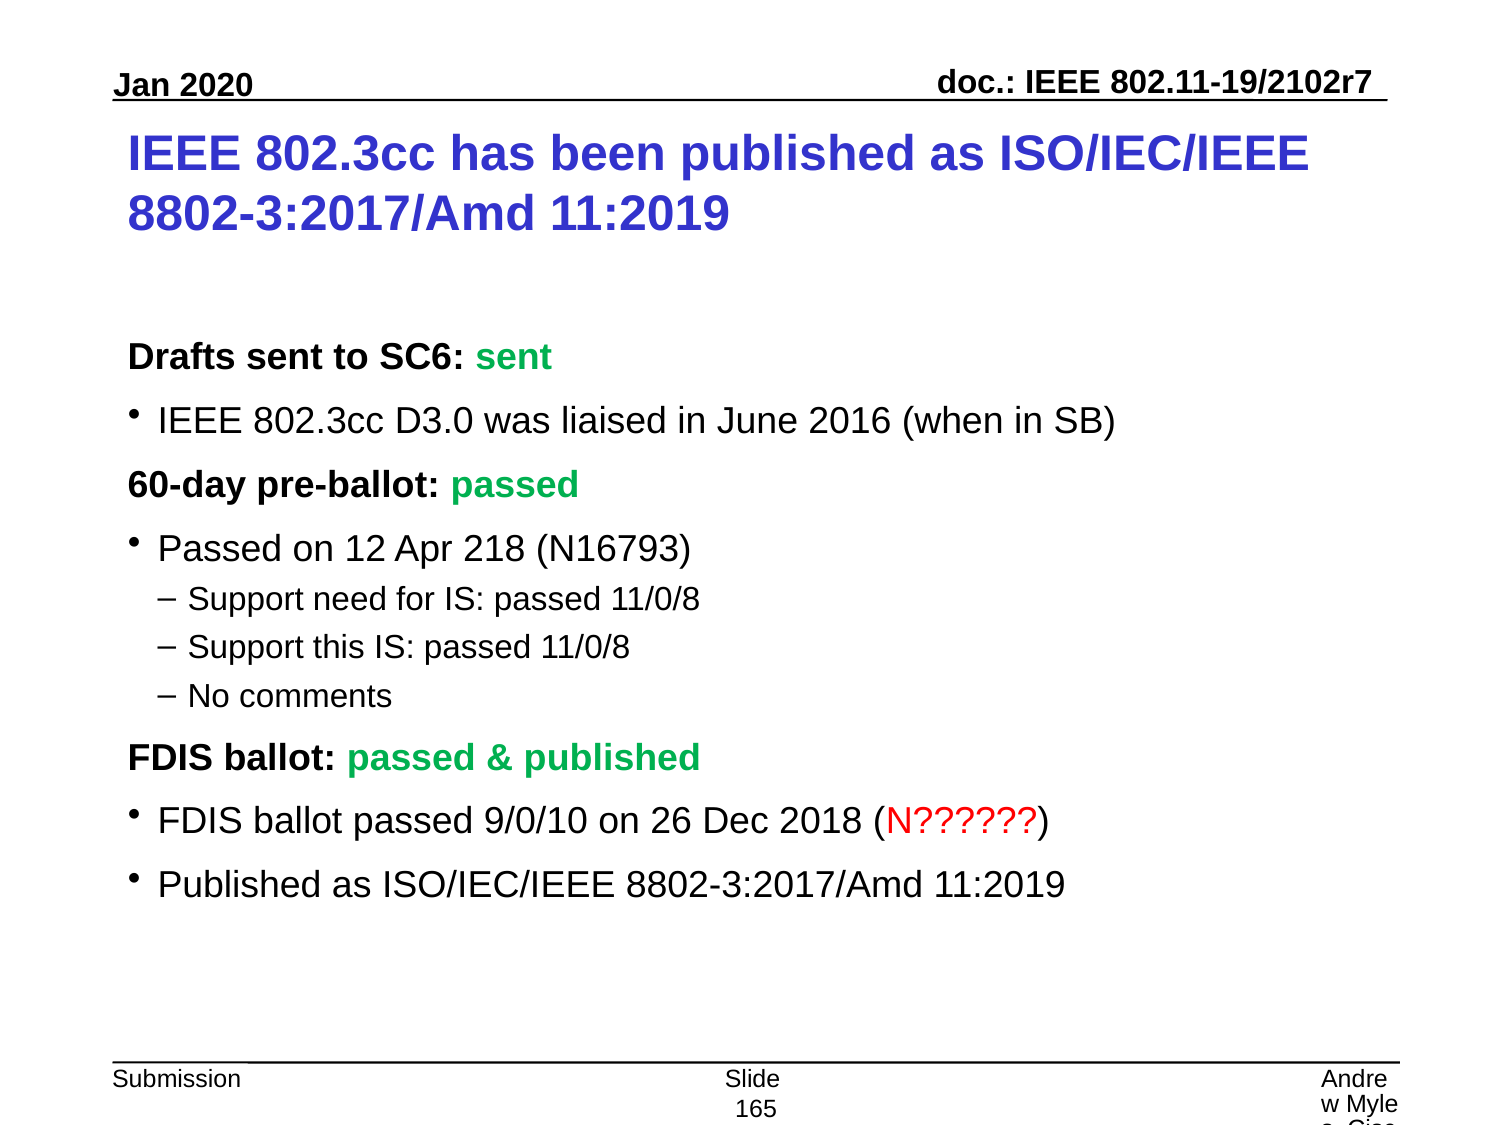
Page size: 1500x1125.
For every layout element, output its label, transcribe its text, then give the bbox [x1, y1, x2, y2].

title IEEE 802.3cc has been published as ISO/IEC/IEEE 8802-3:2017/Amd 11:2019 [112, 112, 1388, 288]
slide_number Slide 165 [709, 1061, 803, 1093]
list Drafts sent to SC6: sent IEEE 802.3cc D3.0 was liaised in June 2016 (when in SB) 60-day pre-ballot: passed Passed on 12 Apr 218 (N16793) Support need for IS: passed 11/0/8 Support this IS: passed 11/0/8 No comments FDIS ballot: passed & published FDIS ballot passed 9/0/10 on 26 Dec 2018 (N??????) Published as ISO/IEC/IEEE 8802-3:2017/Amd 11:2019 [112, 324, 1388, 1000]
footer Andrew Myles, Cisco [1320, 1061, 1402, 1093]
